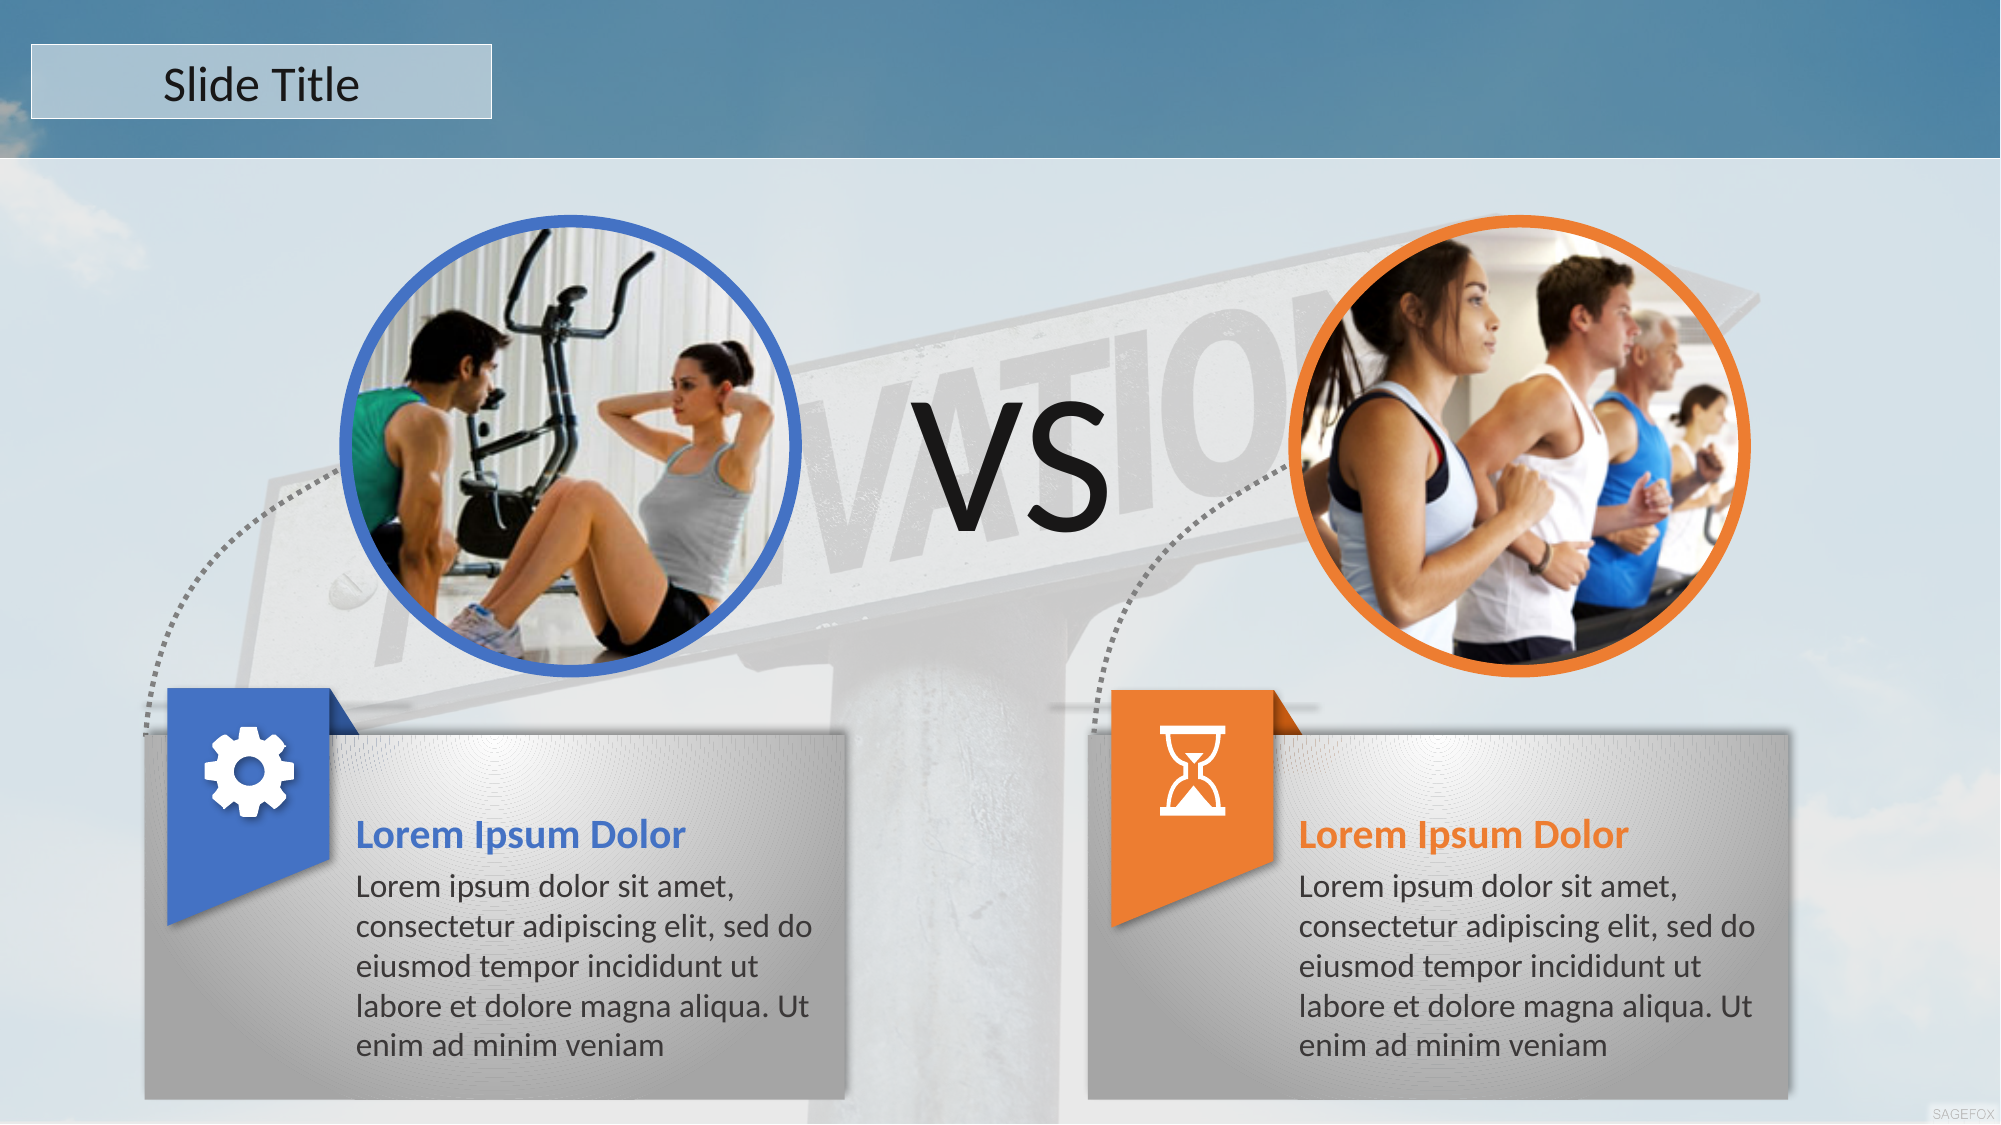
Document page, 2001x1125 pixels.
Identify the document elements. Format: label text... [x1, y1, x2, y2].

text_box [344, 220, 797, 673]
text_box [1110, 774, 1275, 930]
text_box [151, 469, 338, 688]
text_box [1160, 725, 1226, 816]
text_box [0, 158, 2000, 1125]
text_box Slide Title [31, 44, 492, 119]
text_box Lorem Ipsum Dolor Lorem ipsum dolor sit amet, consectetur adipiscing elit, sed do eiusmod tempor incididunt ut labore et dolore magna aliqua. Ut enim ad minim veniam [1299, 807, 1788, 1064]
text_box [166, 772, 331, 928]
text_box [1293, 220, 1746, 673]
text_box Lorem Ipsum Dolor Lorem ipsum dolor sit amet, consectetur adipiscing elit, sed do eiusmod tempor incididunt ut labore et dolore magna aliqua. Ut enim ad minim veniam [355, 807, 845, 1064]
text_box [144, 734, 846, 1101]
text_box [1098, 465, 1287, 690]
text_box VS [837, 323, 1189, 579]
text_box [204, 772, 294, 817]
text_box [1090, 690, 1371, 774]
text_box [1087, 734, 1789, 1101]
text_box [146, 688, 427, 772]
